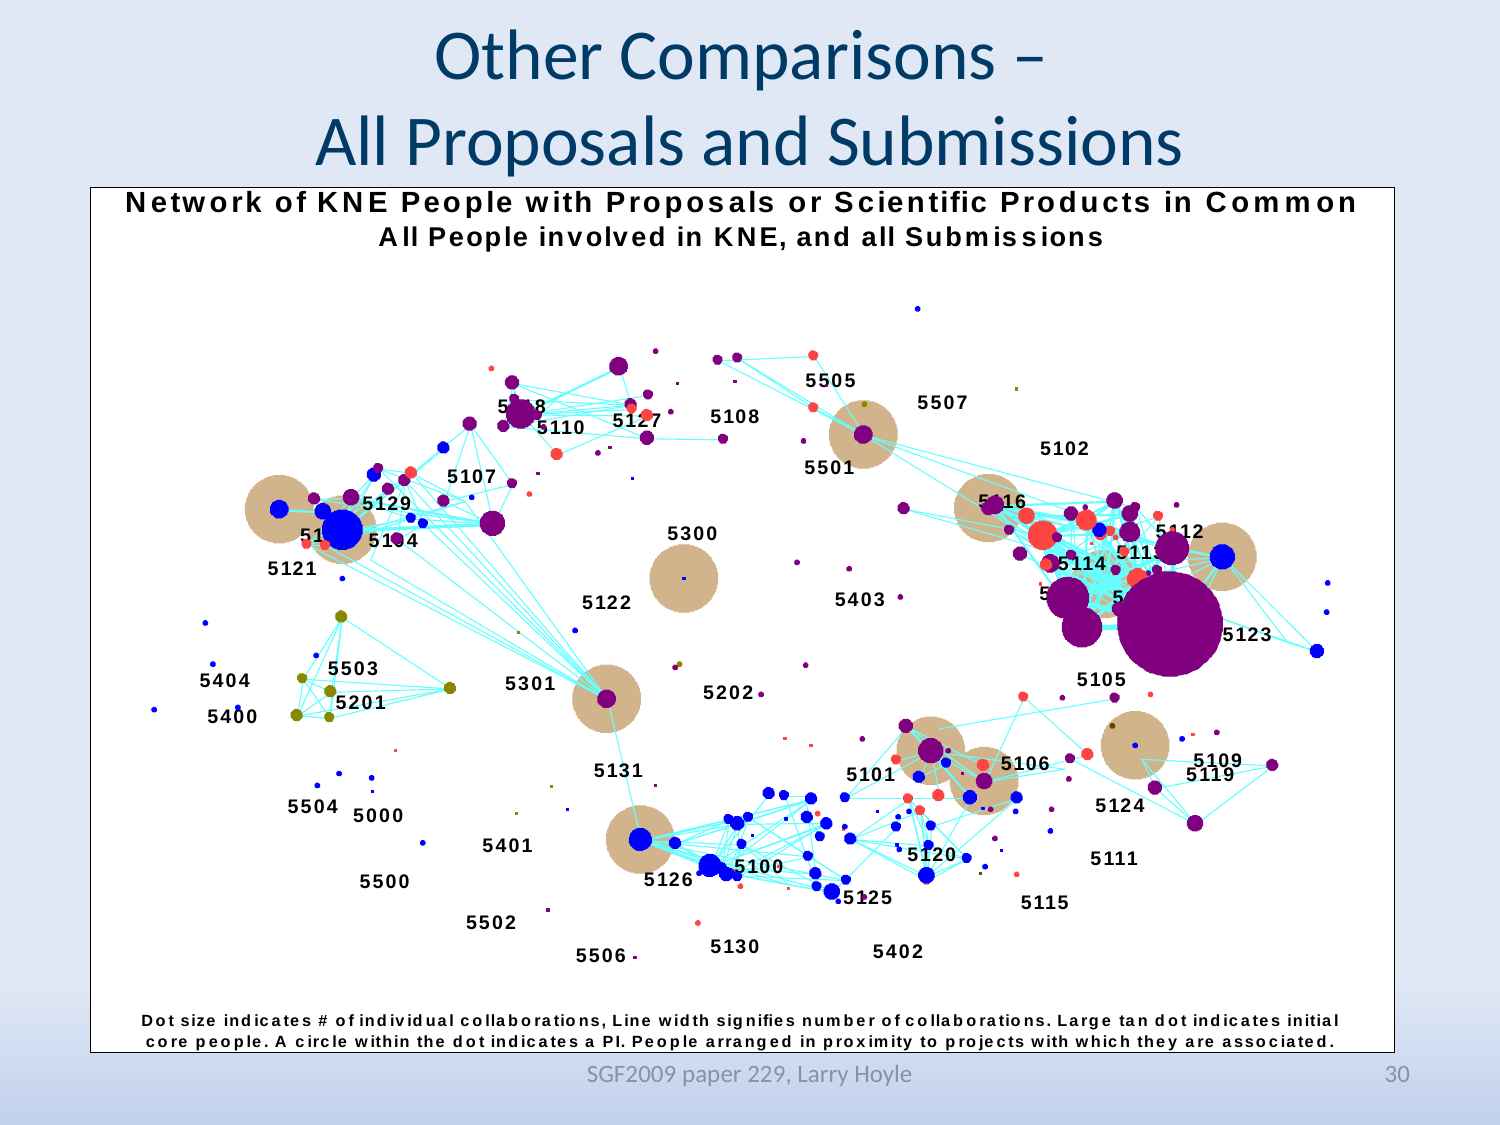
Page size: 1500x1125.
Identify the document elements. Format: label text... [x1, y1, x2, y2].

title Other Comparisons – All Proposals and Submissions [75, 0, 1425, 188]
picture [89, 187, 1397, 1058]
footer SGF2009 paper 229, Larry Hoyle [512, 1066, 988, 1103]
slide_number 30 [1074, 1042, 1425, 1103]
